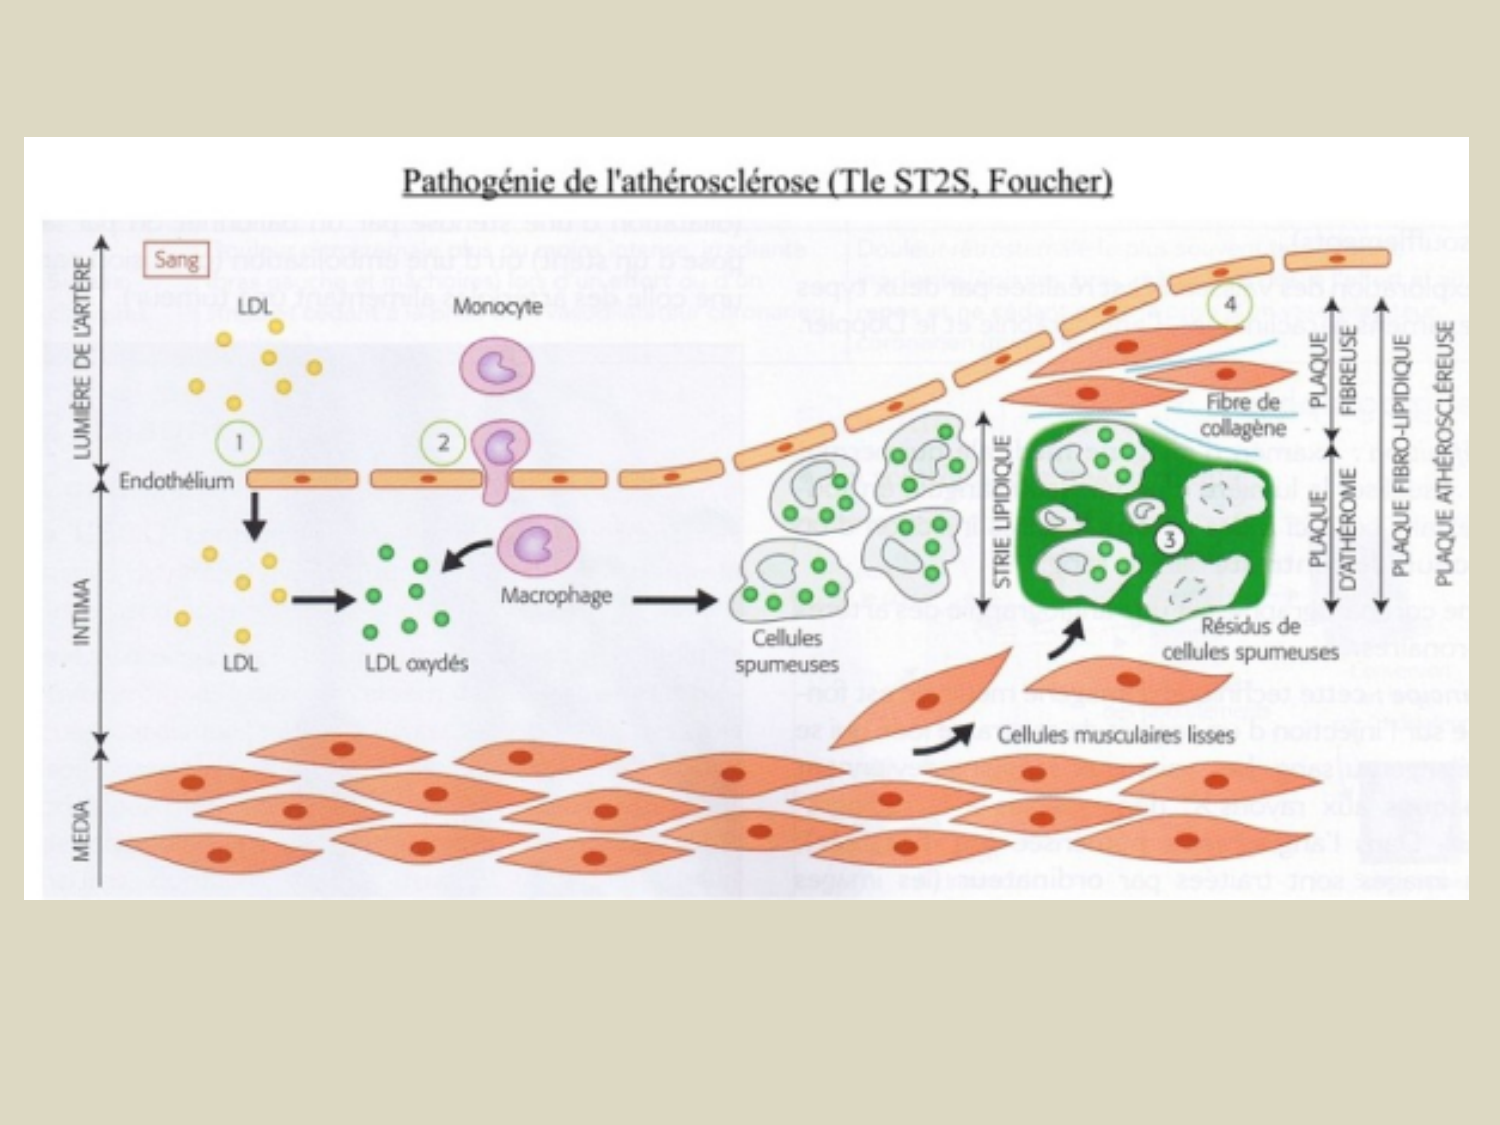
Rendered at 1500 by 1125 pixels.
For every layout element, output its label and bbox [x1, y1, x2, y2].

picture [24, 137, 1469, 901]
